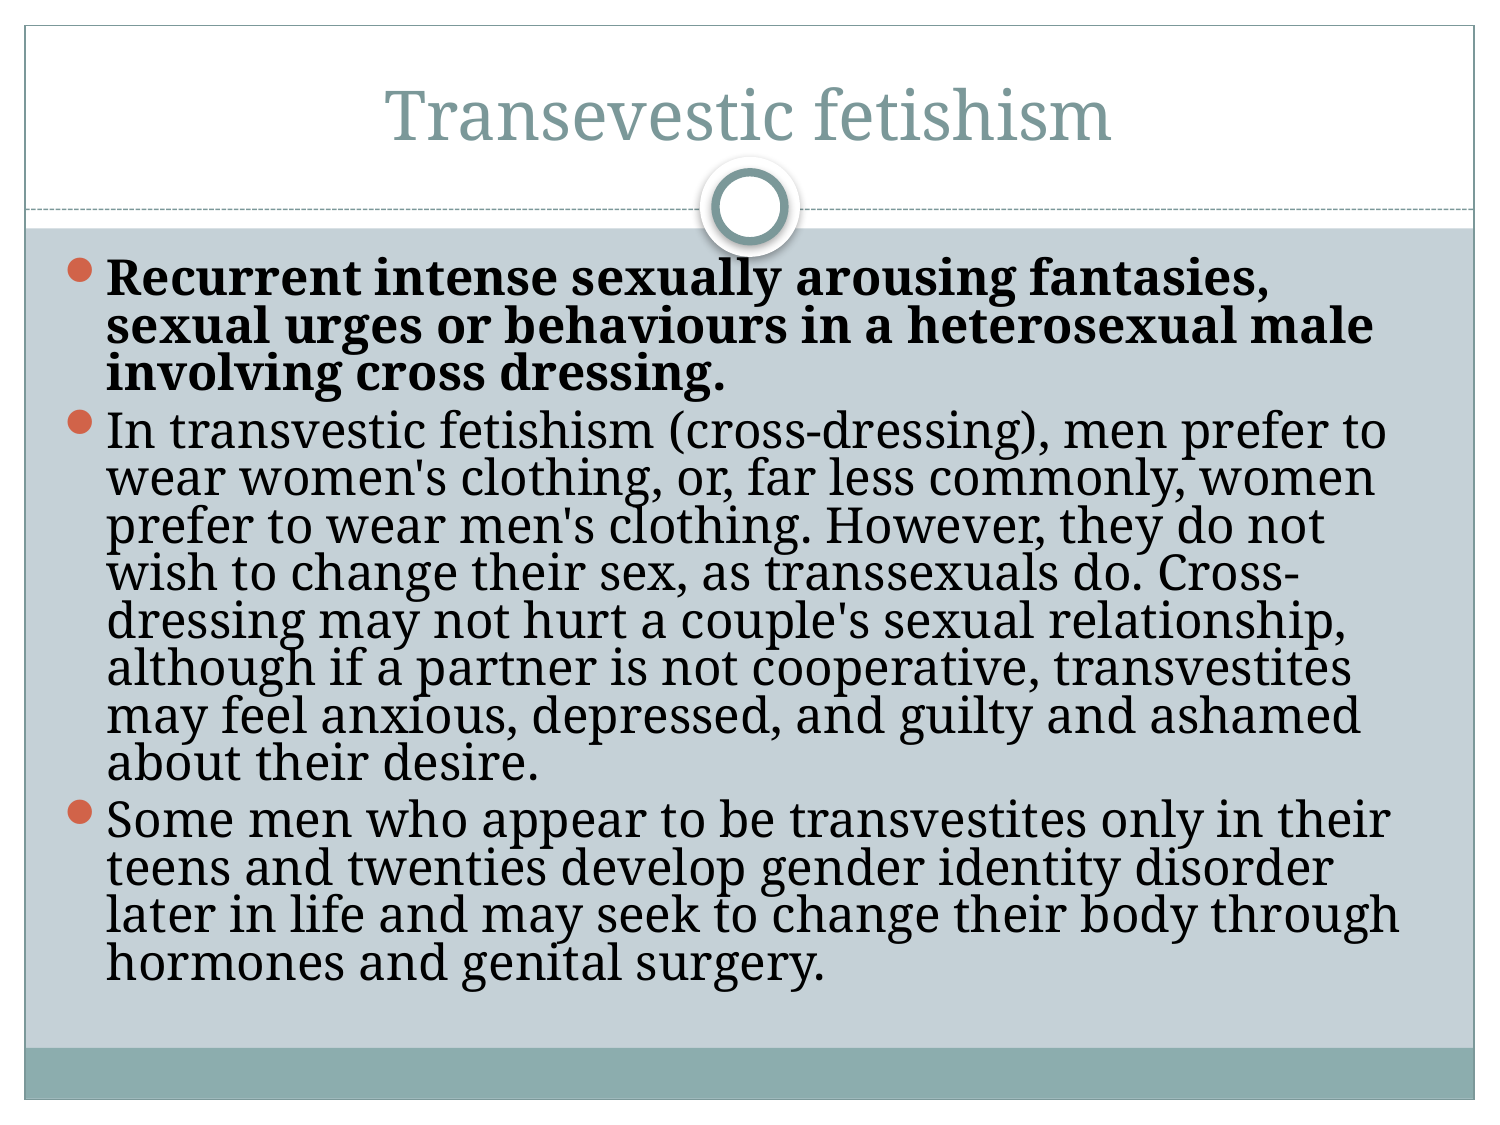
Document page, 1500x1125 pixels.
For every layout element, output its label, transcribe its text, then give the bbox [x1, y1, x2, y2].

title Transevestic fetishism [49, 37, 1450, 162]
list Recurrent intense sexually arousing fantasies, sexual urges or behaviours in a heterosexual male involving cross dressing. In transvestic fetishism (cross-dressing), men prefer to wear women's clothing, or, far less commonly, women prefer to wear men's clothing. However, they do not wish to change their sex, as transsexuals do. Cross-dressing may not hurt a couple's sexual relationship, although if a partner is not cooperative, transvestites may feel anxious, depressed, and guilty and ashamed about their desire. Some men who appear to be transvestites only in their teens and twenties develop gender identity disorder later in life and may seek to change their body through hormones and genital surgery. [49, 250, 1445, 1001]
